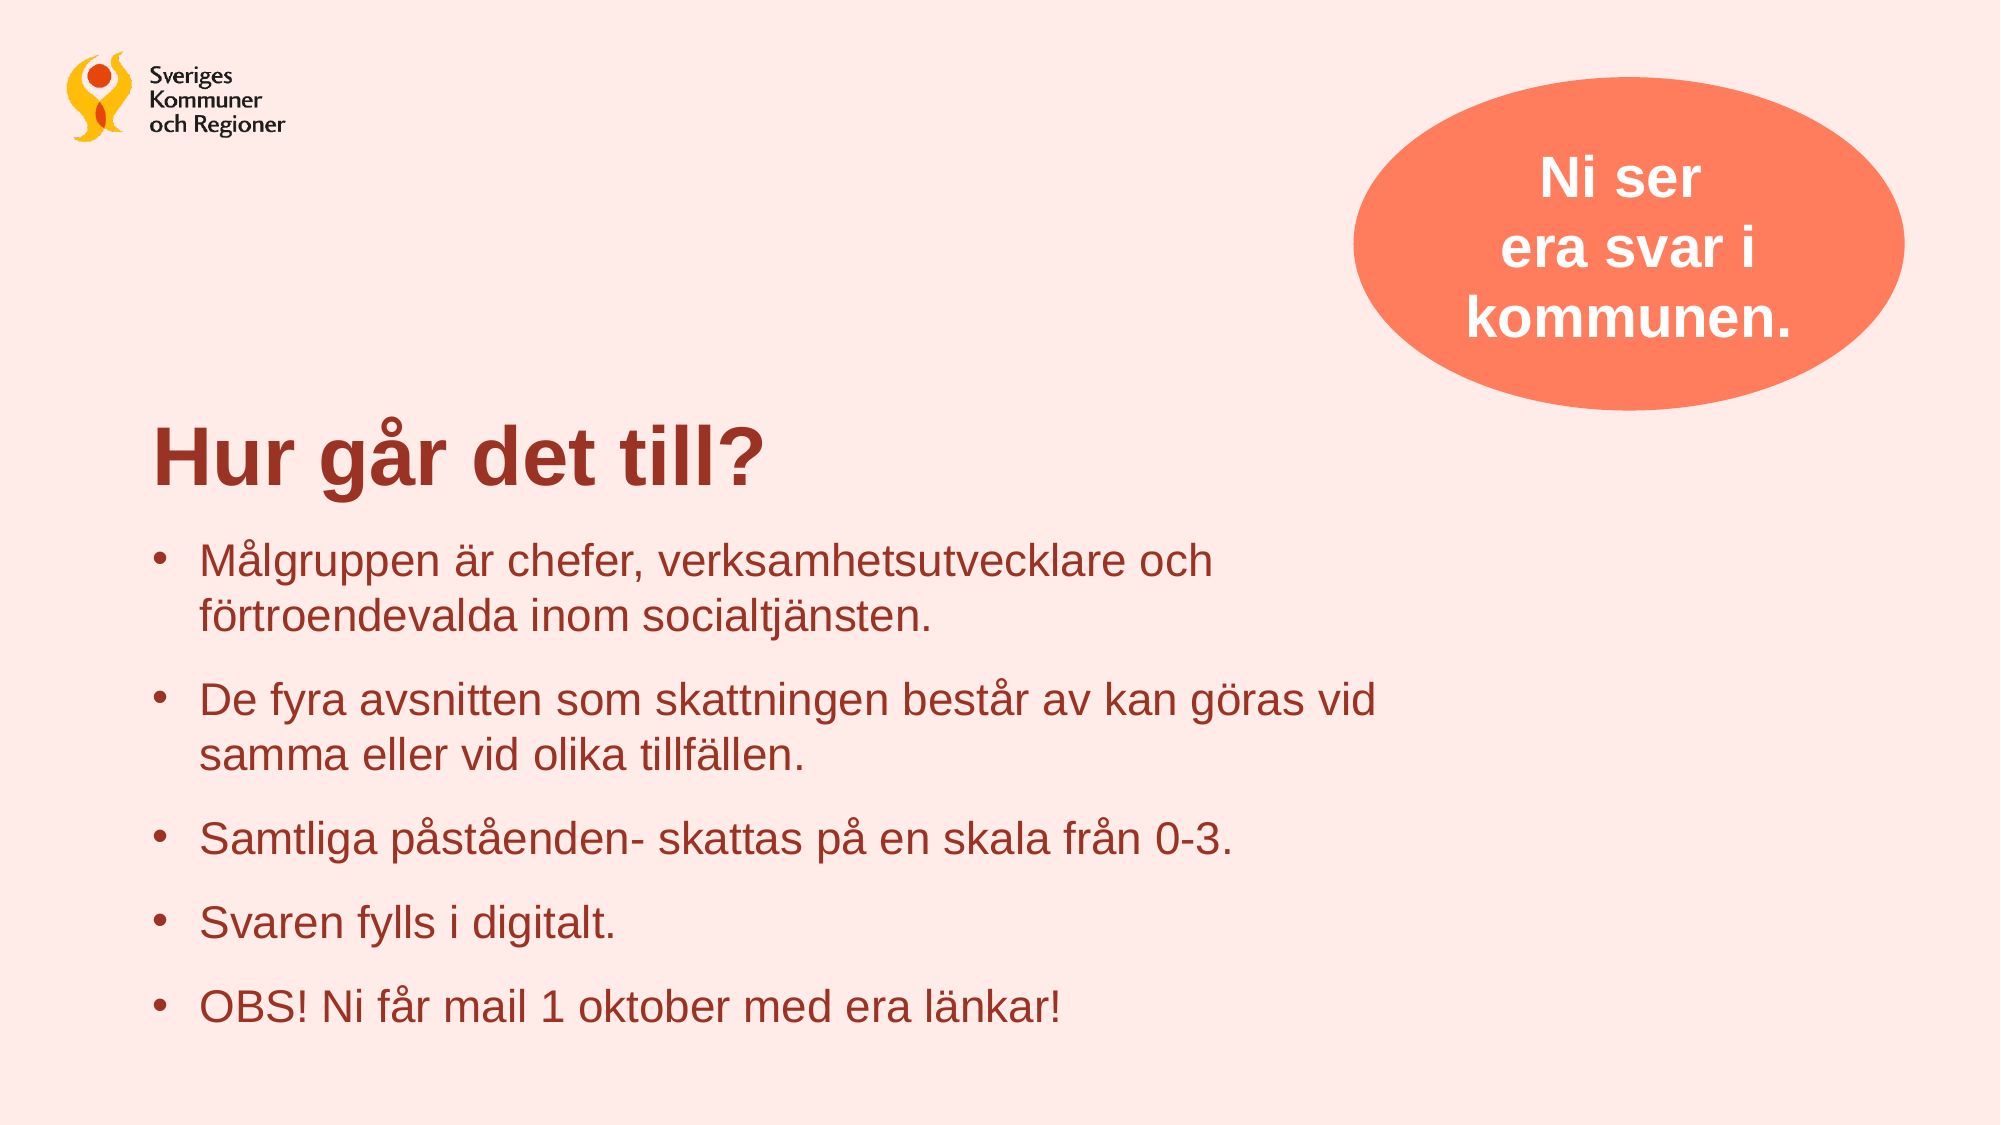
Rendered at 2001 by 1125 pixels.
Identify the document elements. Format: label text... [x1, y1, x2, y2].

picture [66, 51, 286, 142]
title Hur går det till? [137, 308, 1338, 512]
list Målgruppen är chefer, verksamhetsutvecklare och förtroendevalda inom socialtjänsten. De fyra avsnitten som skattningen består av kan göras vid samma eller vid olika tillfällen. Samtliga påståenden- skattas på en skala från 0-3. Svaren fylls i digitalt. OBS! Ni får mail 1 oktober med era länkar! [137, 522, 1452, 1069]
text_box Ni ser era svar i kommunen. [1352, 76, 1906, 412]
